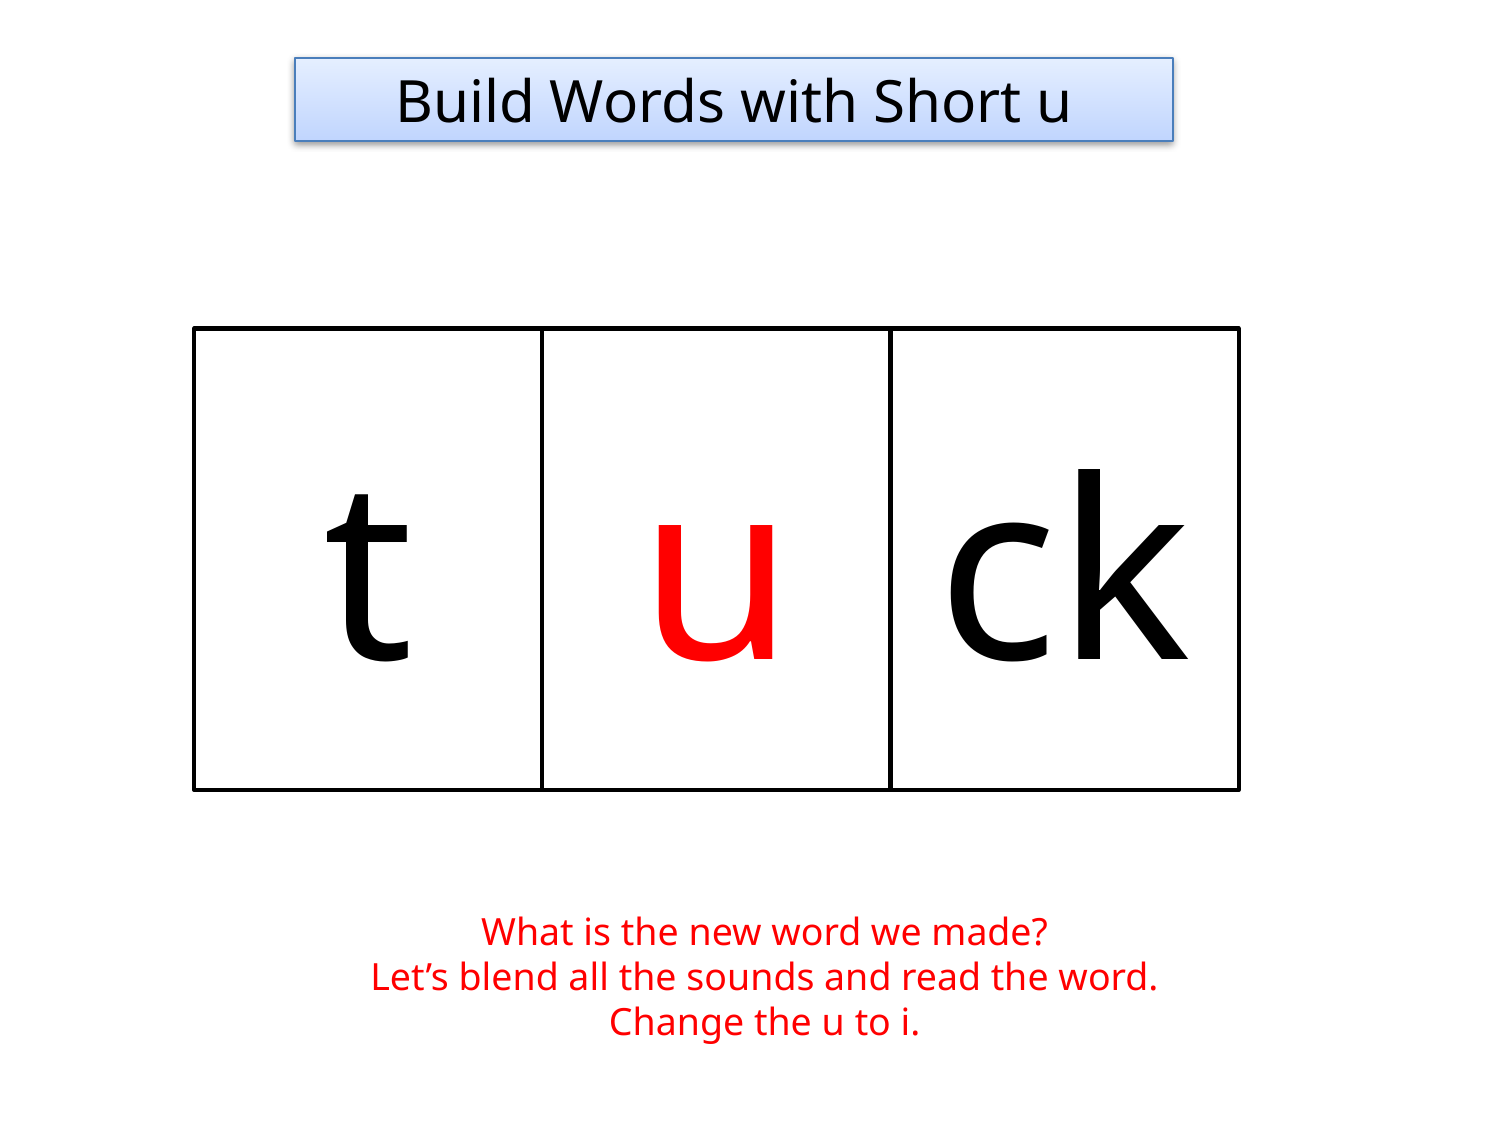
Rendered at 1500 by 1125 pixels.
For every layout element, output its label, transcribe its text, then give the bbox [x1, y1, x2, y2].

text_box Build Words with Short u [294, 57, 1174, 142]
text_box ck [888, 326, 1241, 792]
text_box What is the new word we made? Let’s blend all the sounds and read the word. Change the u to i. [241, 900, 1288, 1051]
text_box t [192, 326, 540, 792]
text_box u [540, 326, 888, 792]
